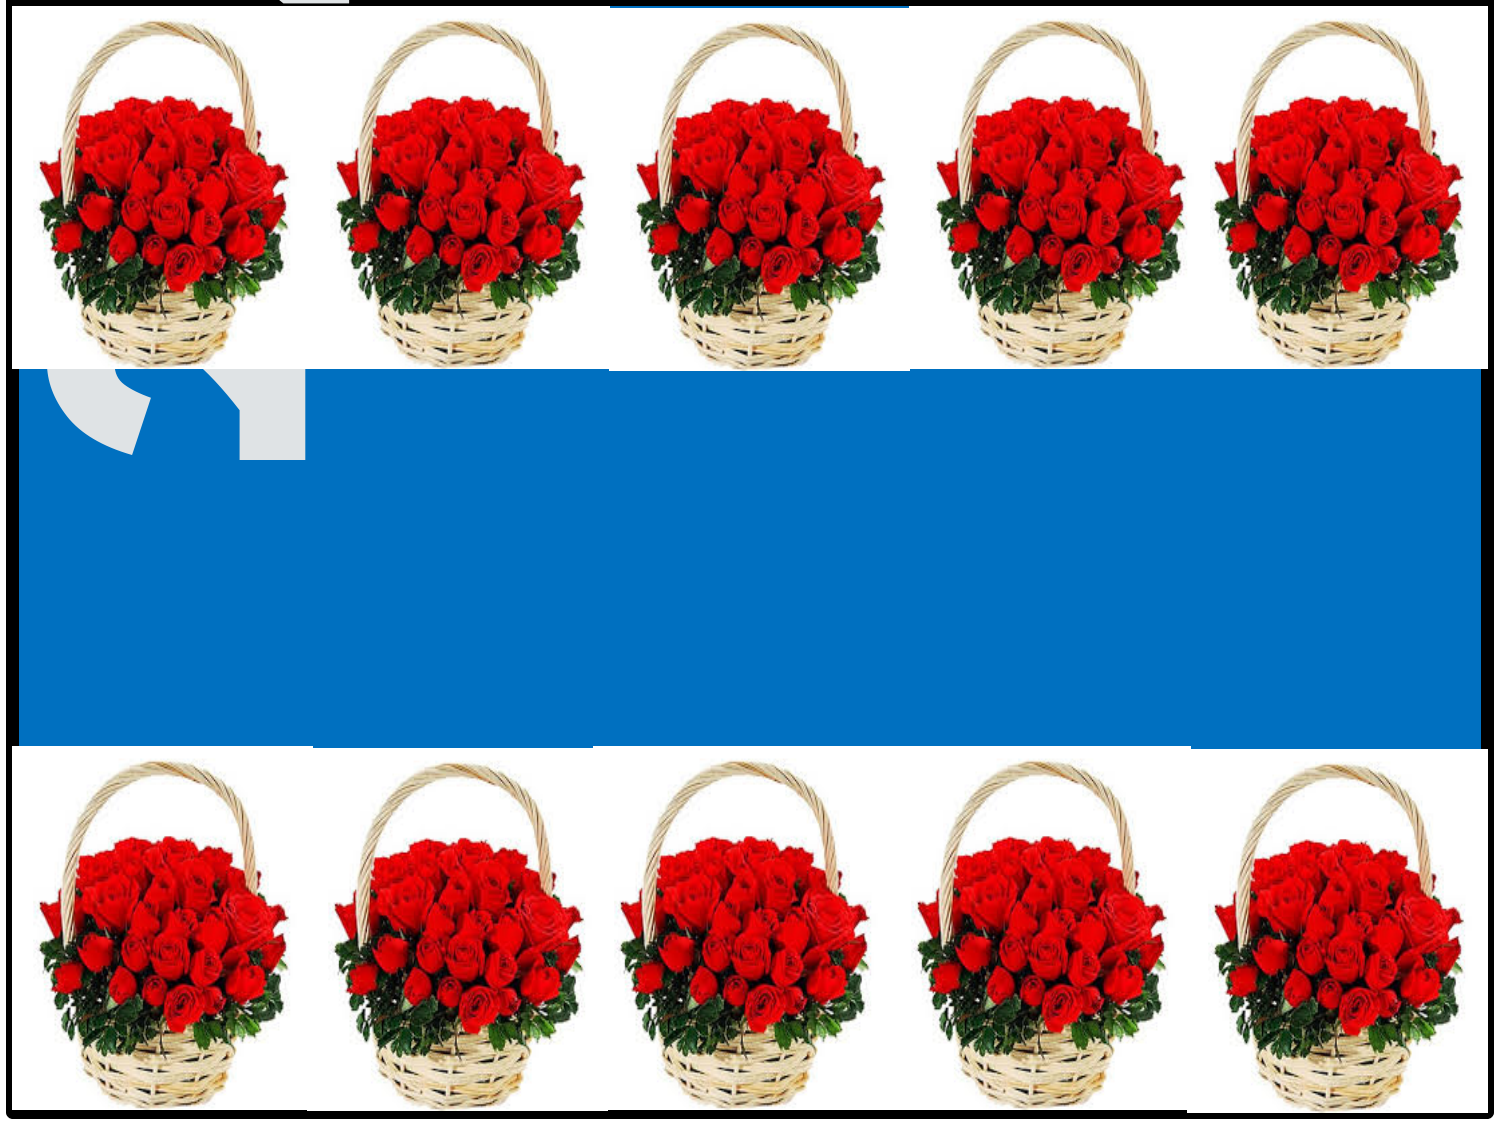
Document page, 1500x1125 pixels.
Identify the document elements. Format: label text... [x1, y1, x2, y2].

title স্বাগতম [12, 377, 1488, 746]
picture [12, 746, 1488, 1113]
picture [12, 6, 1488, 371]
